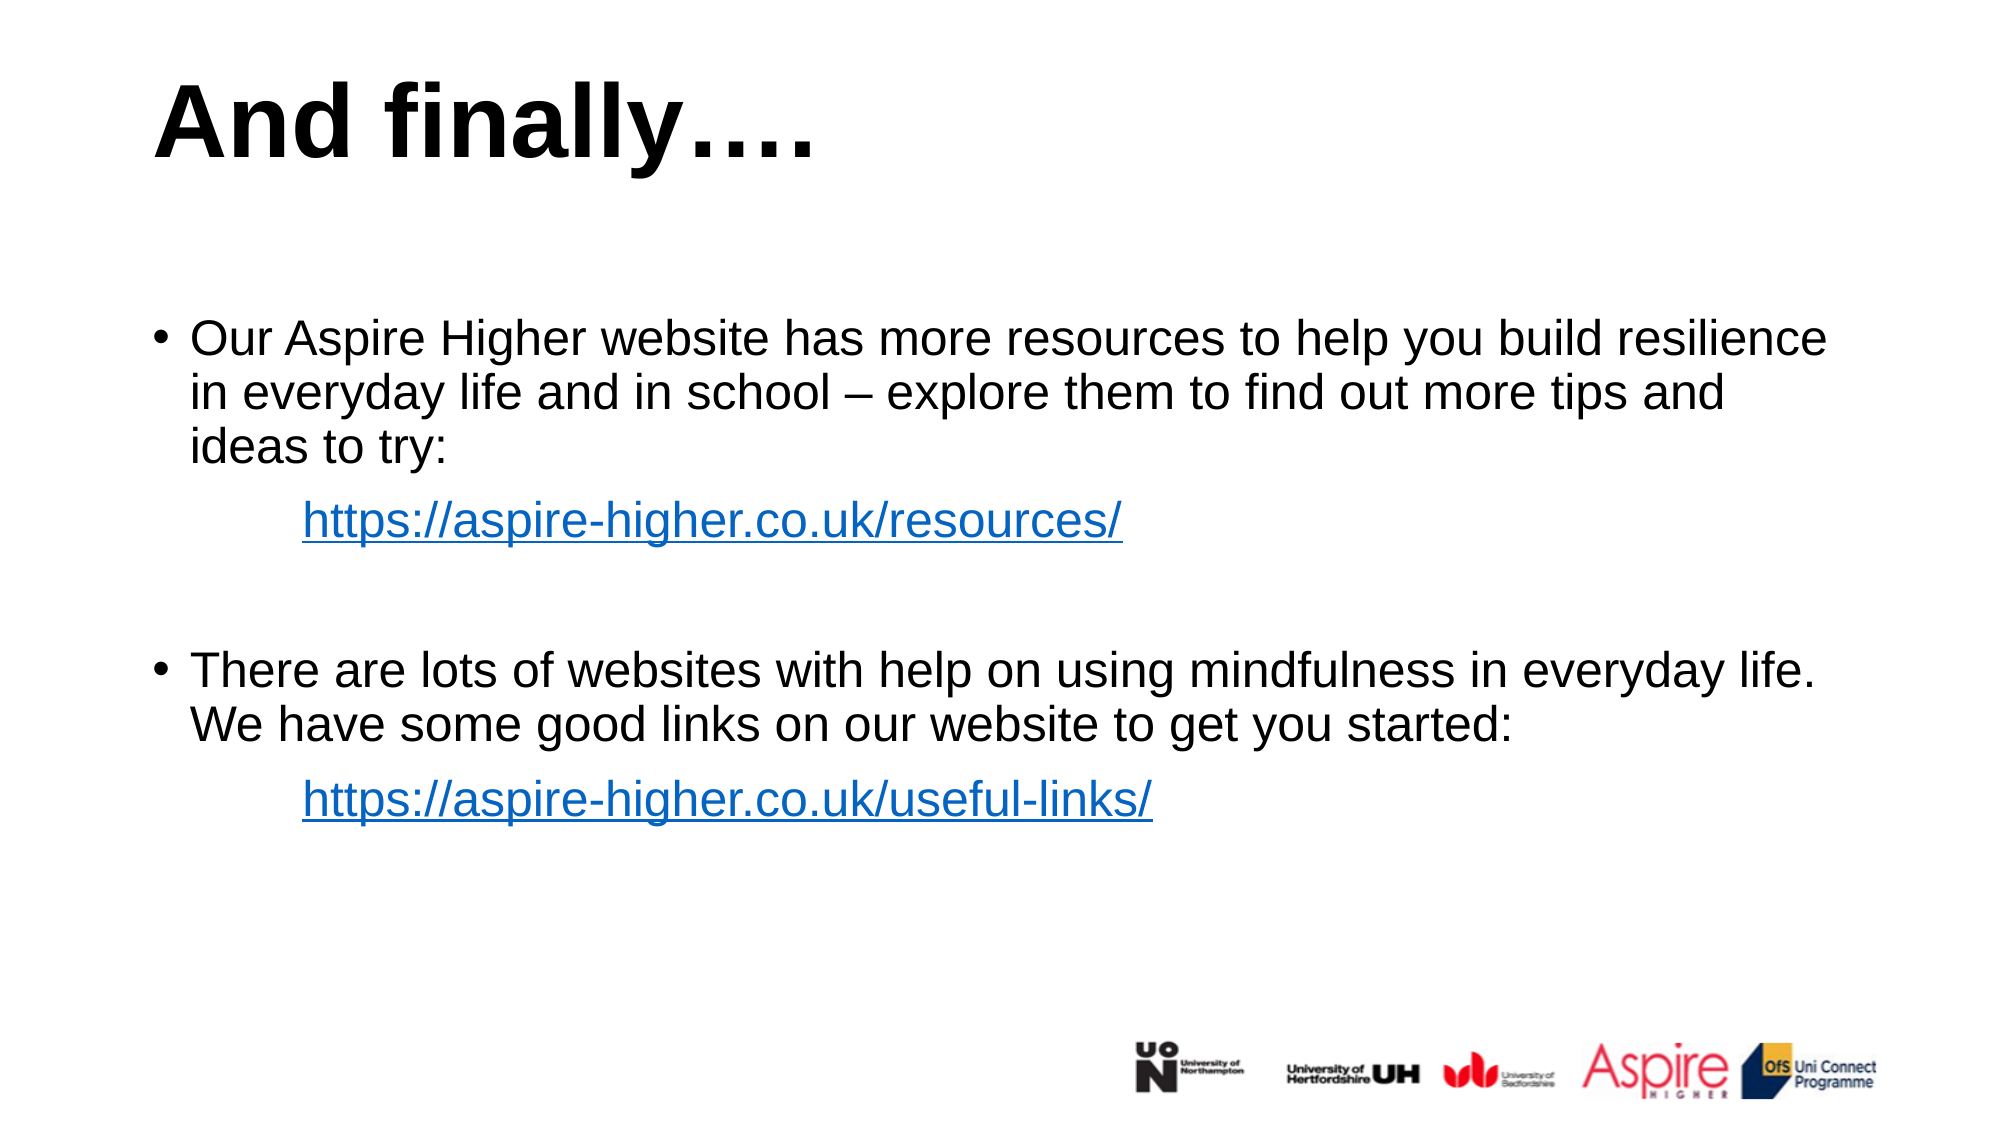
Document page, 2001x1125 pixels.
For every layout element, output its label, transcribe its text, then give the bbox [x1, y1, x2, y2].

title And finally…. [137, 59, 1863, 278]
list Our Aspire Higher website has more resources to help you build resilience in everyday life and in school – explore them to find out more tips and ideas to try: https://aspire-higher.co.uk/resources/ There are lots of websites with help on using mindfulness in everyday life. We have some good links on our website to get you started: https://aspire-higher.co.uk/useful-links/ [137, 304, 1863, 962]
picture [1130, 1036, 1886, 1105]
